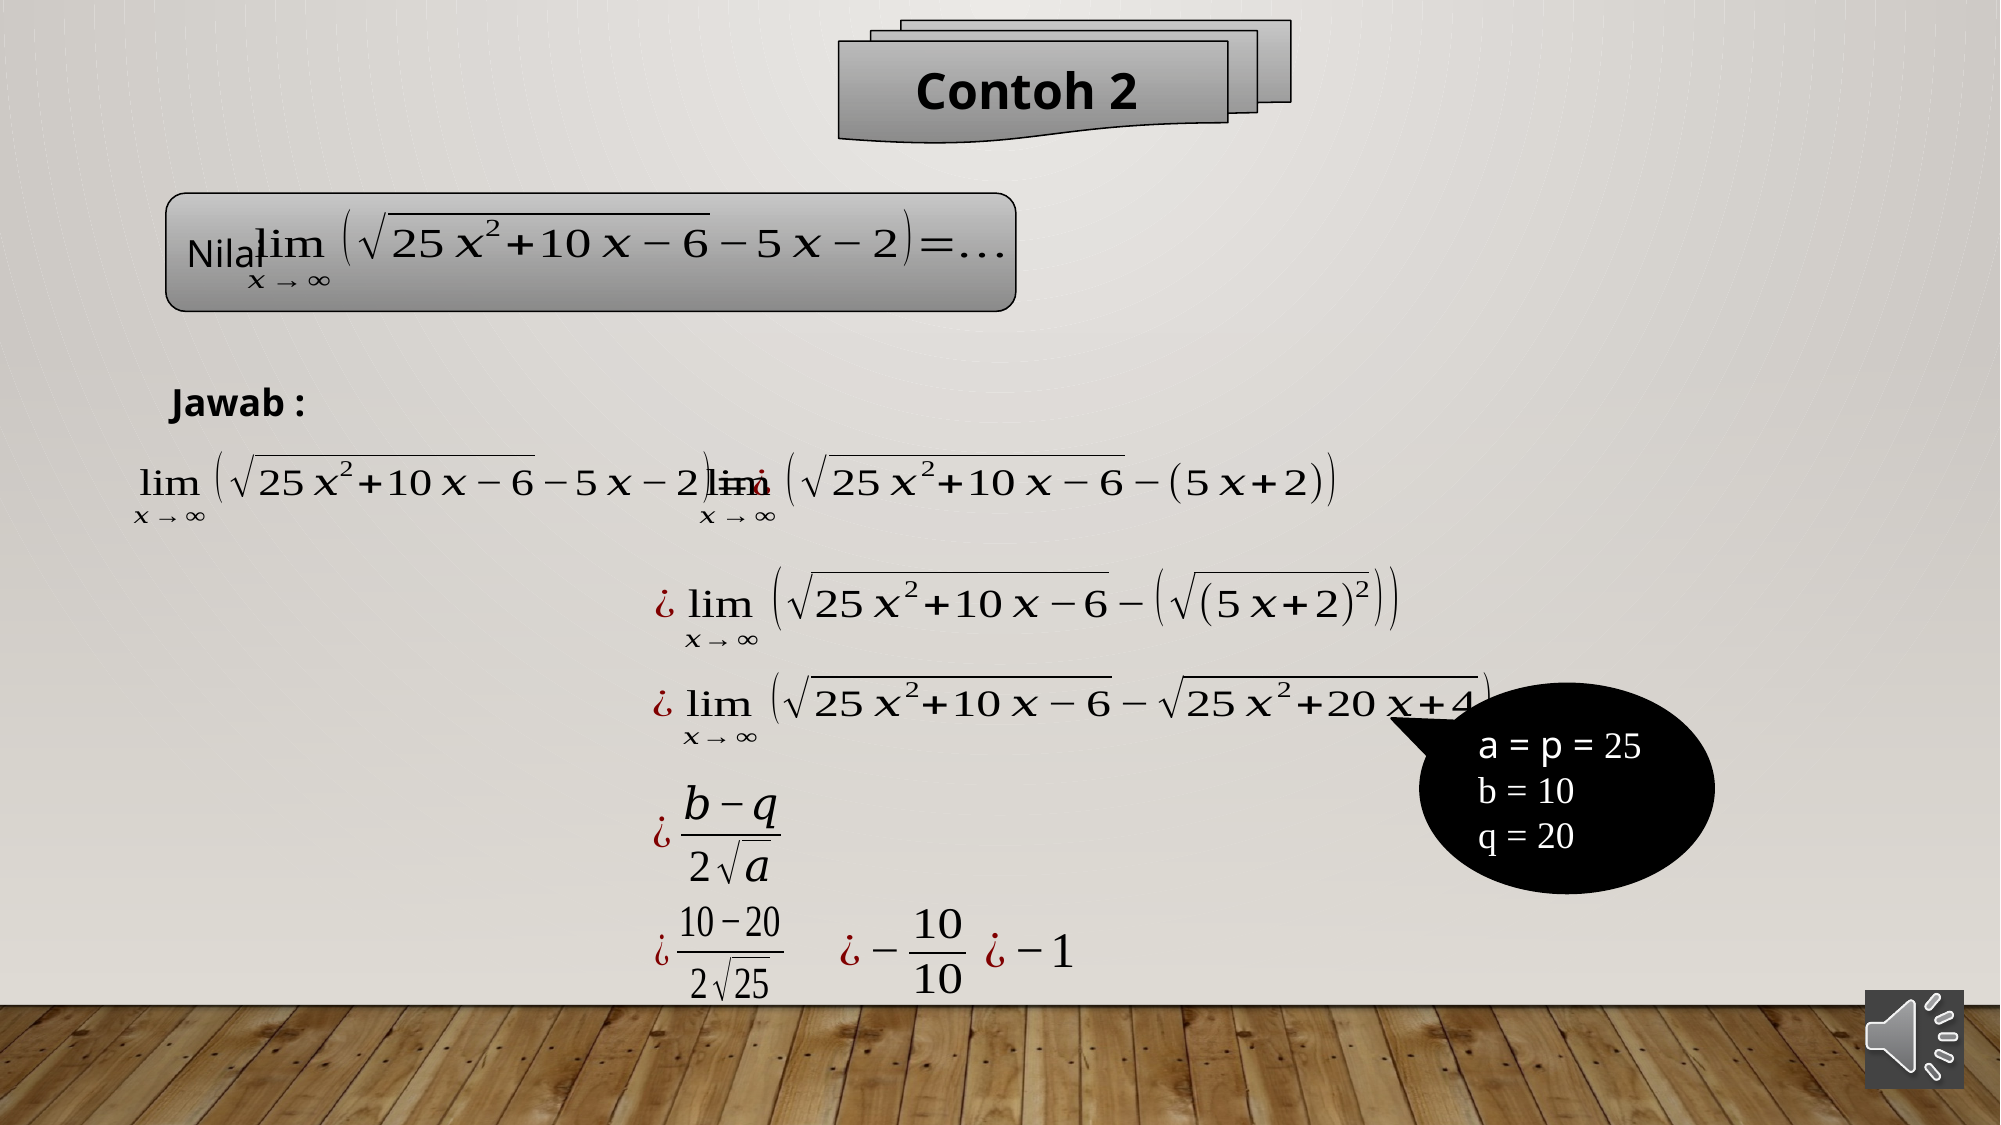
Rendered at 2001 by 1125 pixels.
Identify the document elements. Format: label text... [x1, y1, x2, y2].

text_box Jawab : [156, 371, 359, 432]
text_box Contoh 2 [837, 19, 1292, 144]
text_box Nilai [165, 192, 1017, 313]
text_box a = p = 25 b = 10 q = 20 [1390, 682, 1715, 895]
picture [0, 989, 2000, 1125]
